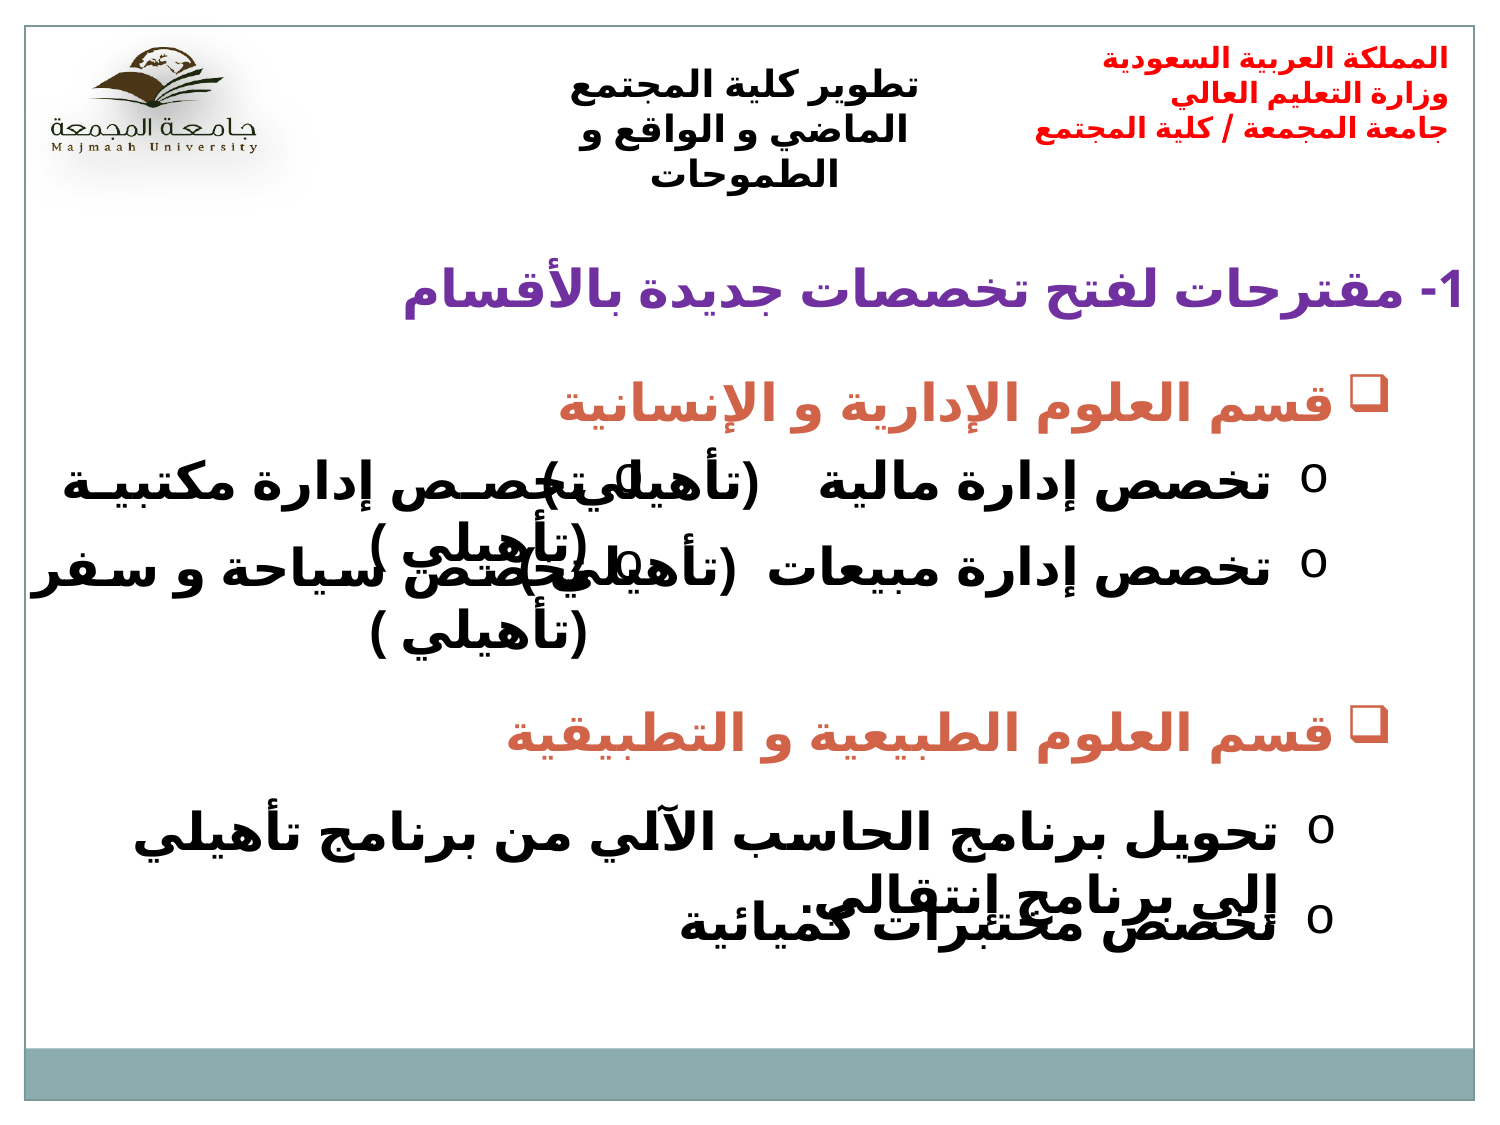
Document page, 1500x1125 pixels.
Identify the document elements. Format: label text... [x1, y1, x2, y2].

text_box تخصص سياحة و سفر (تأهيلي ) [17, 527, 809, 667]
text_box تخصص إدارة مبيعات (تأهيلي ) [41, 525, 1495, 603]
text_box قسم العلوم الإدارية و الإنسانية [29, 361, 1483, 439]
text_box تحويل برنامج الحاسب الآلي من برنامج تأهيلي إلي برنامج إنتقالي. [117, 791, 1500, 931]
picture [39, 37, 265, 165]
text_box تخصص إدارة مكتبية (تأهيلي ) [17, 439, 809, 527]
text_box المملكة العربية السعودية وزارة التعليم العالي جامعة المجمعة / كلية المجتمع [1015, 32, 1465, 153]
text_box تطوير كلية المجتمع الماضي و الواقع و الطموحات [502, 53, 987, 203]
text_box تخصص مختبرات كميائية [78, 881, 1426, 959]
text_box 1- مقترحات لفتح تخصصات جديدة بالأقسام [5, 247, 1483, 326]
text_box تخصص إدارة مالية (تأهيلي ) [809, 439, 1495, 518]
text_box قسم العلوم الطبيعية و التطبيقية [29, 692, 1483, 770]
